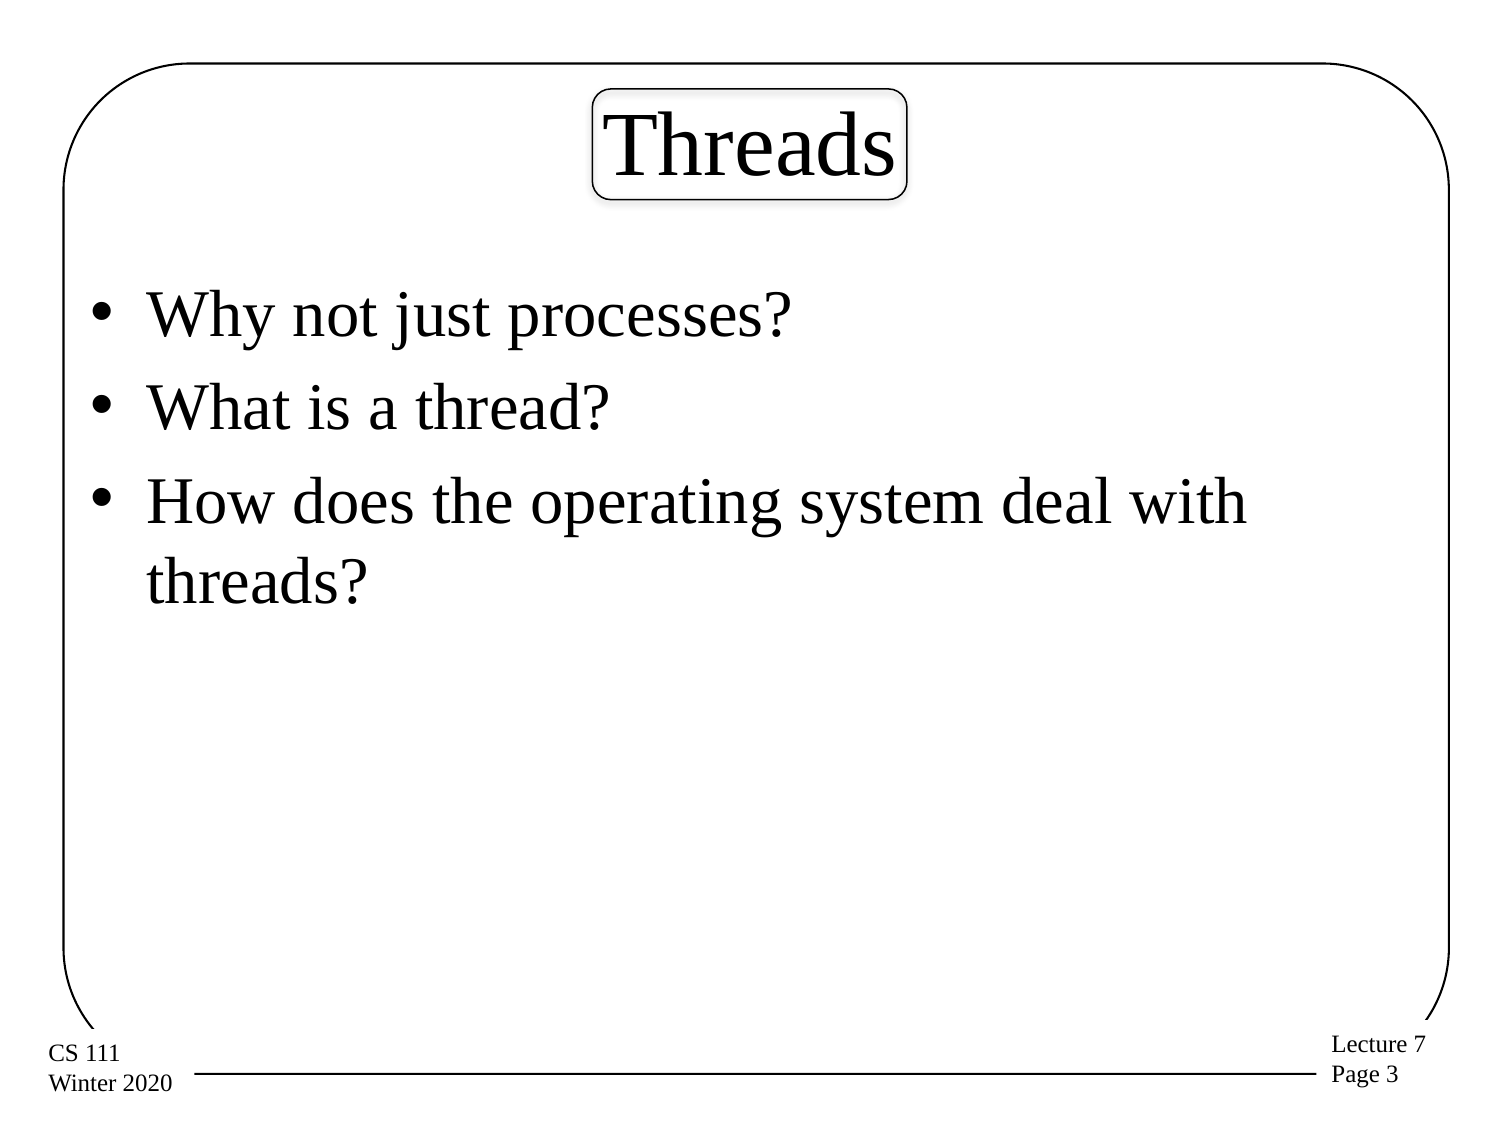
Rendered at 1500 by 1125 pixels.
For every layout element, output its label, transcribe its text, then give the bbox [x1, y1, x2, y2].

title Threads [74, 44, 1426, 233]
list Why not just processes? What is a thread? How does the operating system deal with threads? [74, 262, 1426, 1006]
text_box [591, 88, 908, 201]
